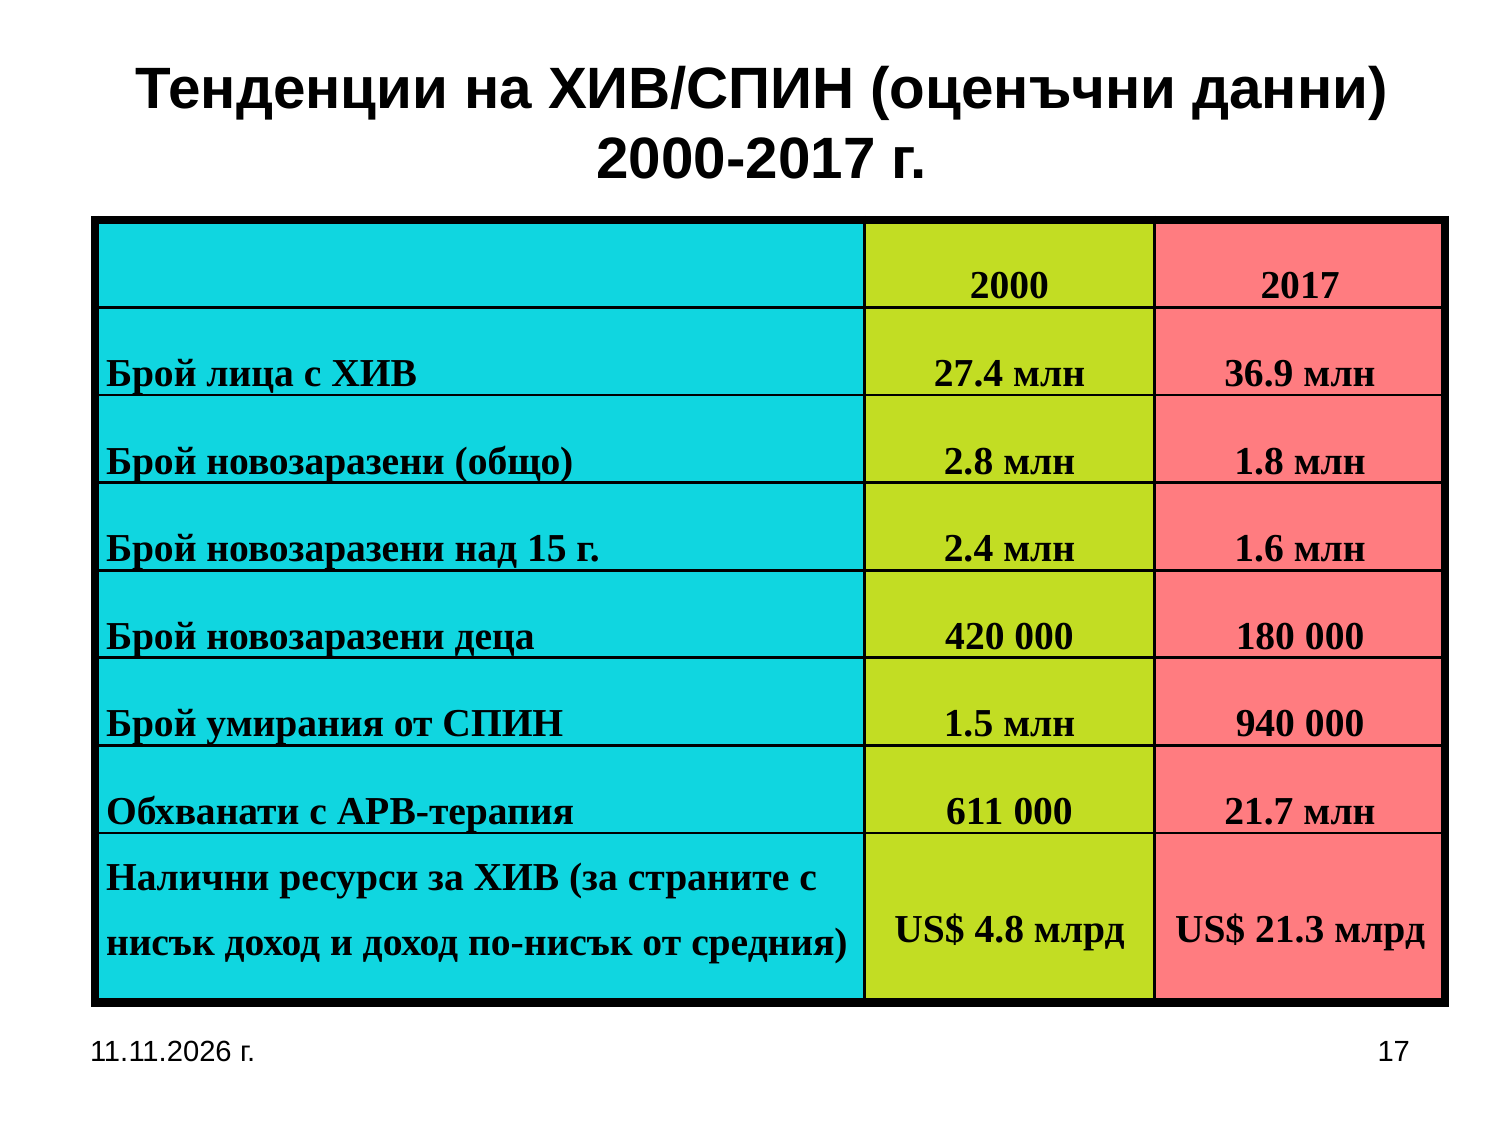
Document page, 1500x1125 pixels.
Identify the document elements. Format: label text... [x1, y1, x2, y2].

table_cell Обхванати с АРВ-терапия [99, 747, 863, 832]
table_cell Брой новозаразени над 15 г. [99, 484, 863, 569]
table_cell Налични ресурси за ХИВ (за страните с нисък доход и доход по-нисък от средния) [99, 834, 863, 998]
table_cell 940 000 [1156, 659, 1441, 744]
table_cell 1.5 млн [866, 659, 1153, 744]
table_cell US$ 4.8 млрд [866, 834, 1153, 998]
table_cell Брой новозаразени деца [99, 572, 863, 656]
table_cell 420 000 [866, 572, 1153, 656]
table_cell 180 000 [1156, 572, 1441, 656]
table_header 2017 [1156, 224, 1441, 306]
table_cell 2.8 млн [866, 396, 1153, 481]
table_cell 36.9 млн [1156, 309, 1441, 394]
table_cell Брой умирания от СПИН [99, 659, 863, 744]
text_box Тенденции на ХИВ/СПИН (оценъчни данни) 2000-2017 г. [100, 42, 1424, 198]
table_cell 21.7 млн [1156, 747, 1441, 832]
slide_number 17 [1074, 1024, 1425, 1103]
table_cell 1.6 млн [1156, 484, 1441, 569]
table_cell 1.8 млн [1156, 396, 1441, 481]
table_cell Брой новозаразени (общо) [99, 396, 863, 481]
table_header 2000 [866, 224, 1153, 306]
table_cell 27.4 млн [866, 309, 1153, 394]
table_cell US$ 21.3 млрд [1156, 834, 1441, 998]
table_header [99, 224, 863, 306]
table_cell Брой лица с ХИВ [99, 309, 863, 394]
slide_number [75, 1024, 425, 1103]
table_cell 2.4 млн [866, 484, 1153, 569]
table_cell 611 000 [866, 747, 1153, 832]
